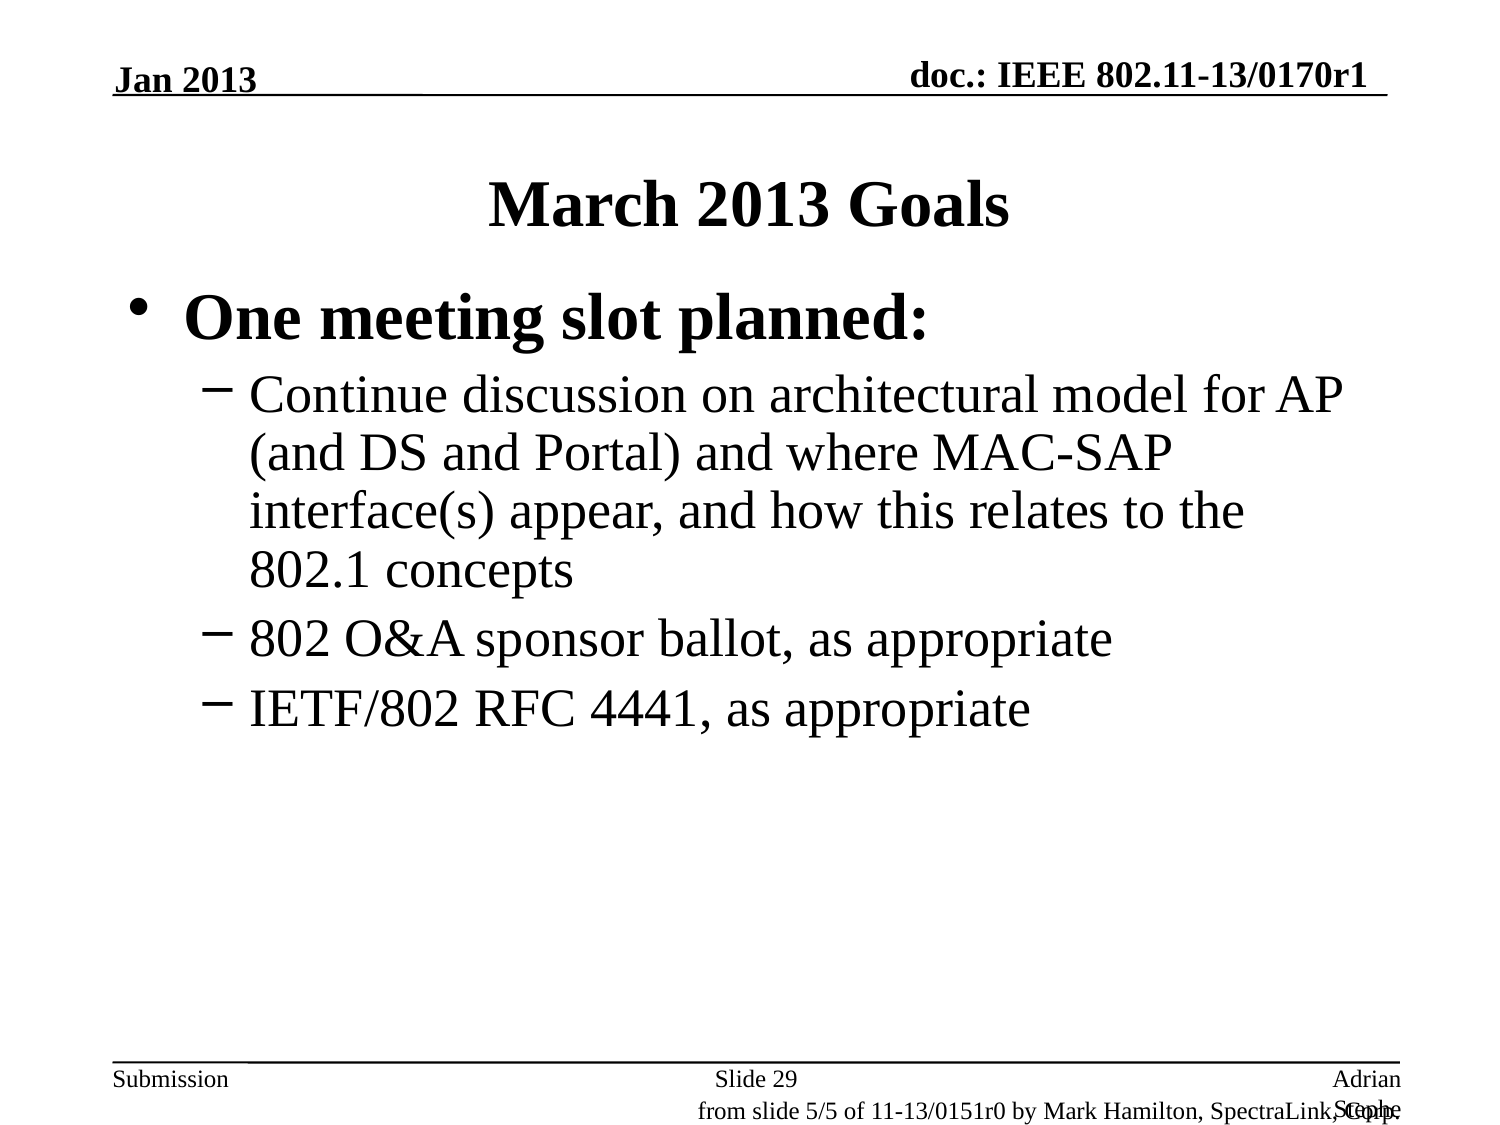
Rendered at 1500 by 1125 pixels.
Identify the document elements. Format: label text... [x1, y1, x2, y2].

slide_number Slide 29 [712, 1062, 800, 1087]
text_box from slide 5/5 of 11-13/0151r0 by Mark Hamilton, SpectraLink, Corp. [343, 1087, 1417, 1125]
title March 2013 Goals [112, 112, 1388, 275]
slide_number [114, 54, 374, 100]
list One meeting slot planned: Continue discussion on architectural model for AP (and DS and Portal) and where MAC-SAP interface(s) appear, and how this relates to the 802.1 concepts 802 O&A sponsor ballot, as appropriate IETF/802 RFC 4441, as appropriate [112, 275, 1388, 1000]
footer Adrian Stephens, Intel Corporation [1325, 1062, 1402, 1087]
